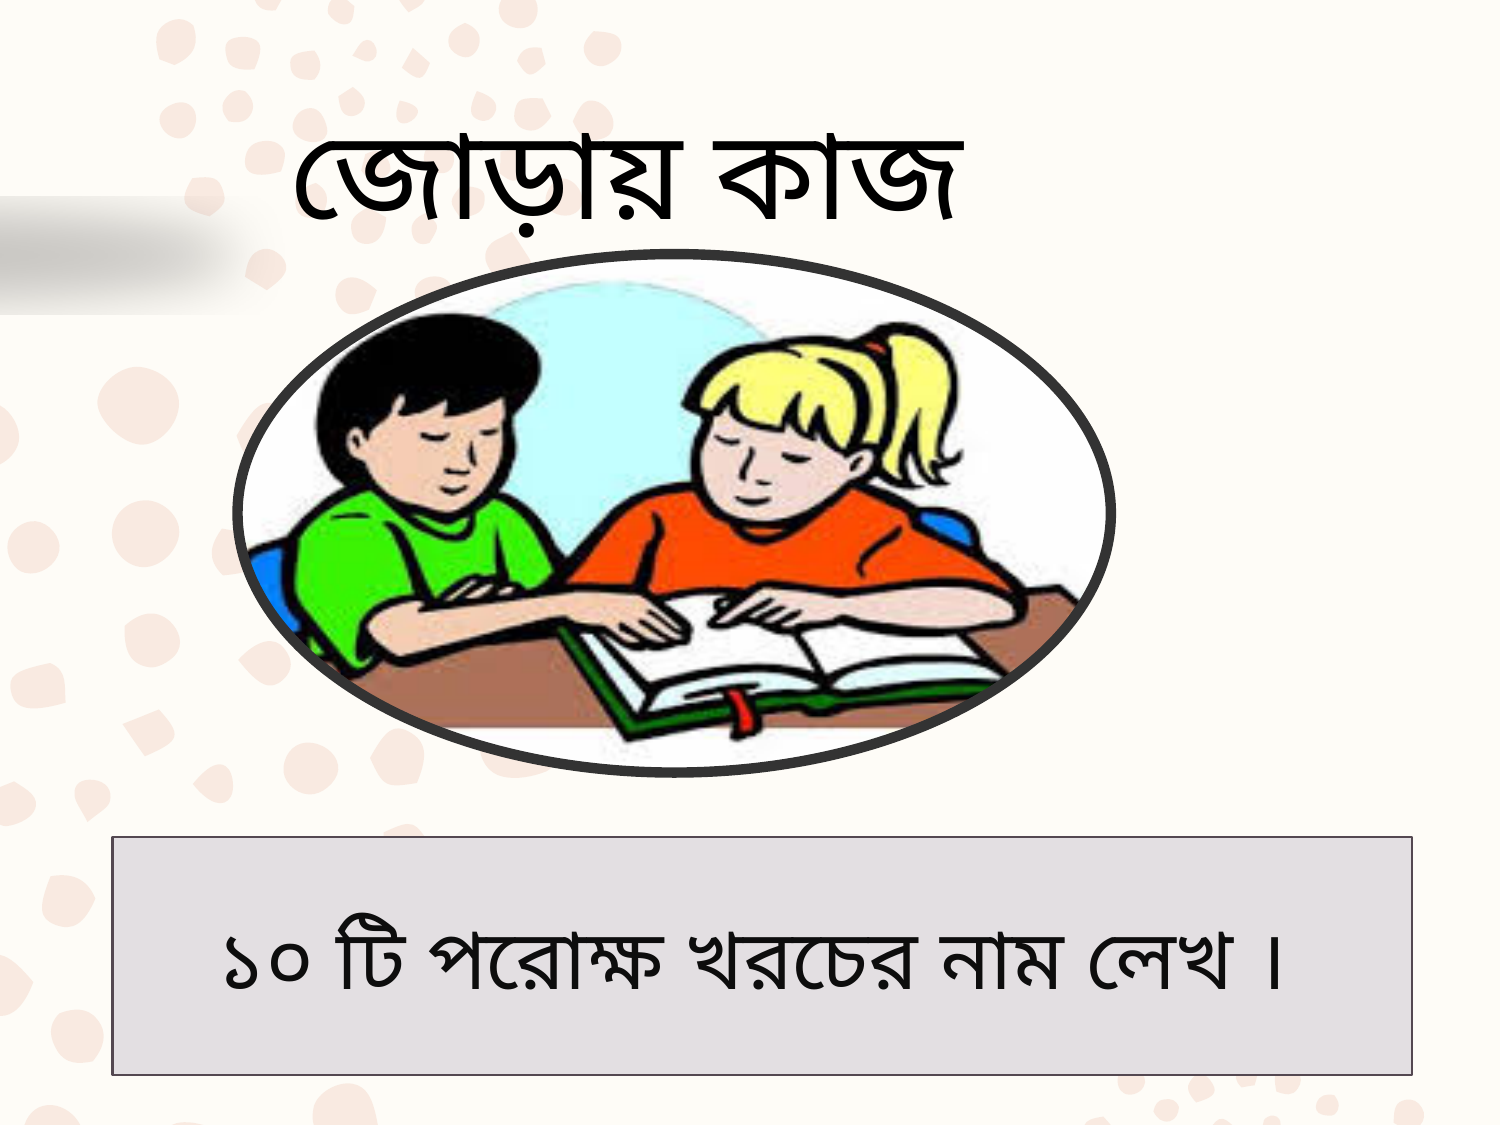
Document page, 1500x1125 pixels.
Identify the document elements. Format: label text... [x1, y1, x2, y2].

text_box জোড়ায় কাজ [275, 87, 979, 253]
text_box ১০ টি পরোক্ষ খরচের নাম লেখ । [111, 836, 1413, 1076]
picture [237, 253, 1112, 773]
